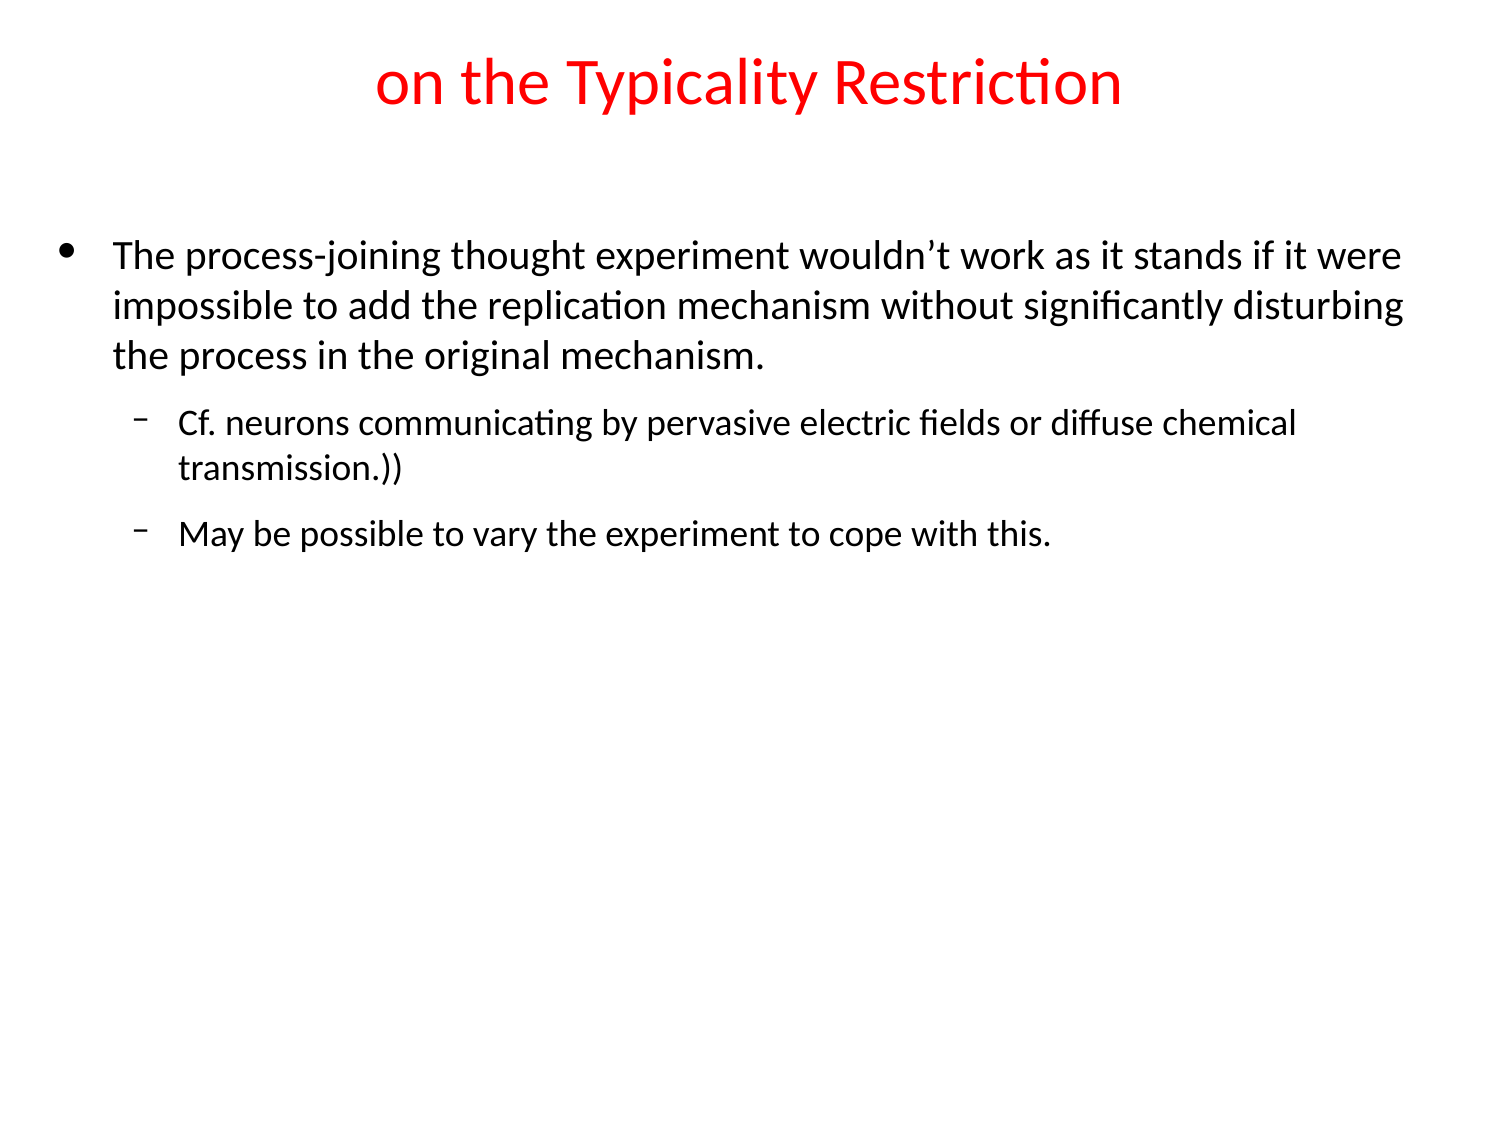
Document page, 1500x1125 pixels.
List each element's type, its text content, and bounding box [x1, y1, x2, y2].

list The process-joining thought experiment wouldn’t work as it stands if it were impossible to add the replication mechanism without significantly disturbing the process in the original mechanism. Cf. neurons communicating by pervasive electric fields or diffuse chemical transmission.)) May be possible to vary the experiment to cope with this. [41, 219, 1442, 941]
title on the Typicality Restriction [112, 30, 1388, 126]
